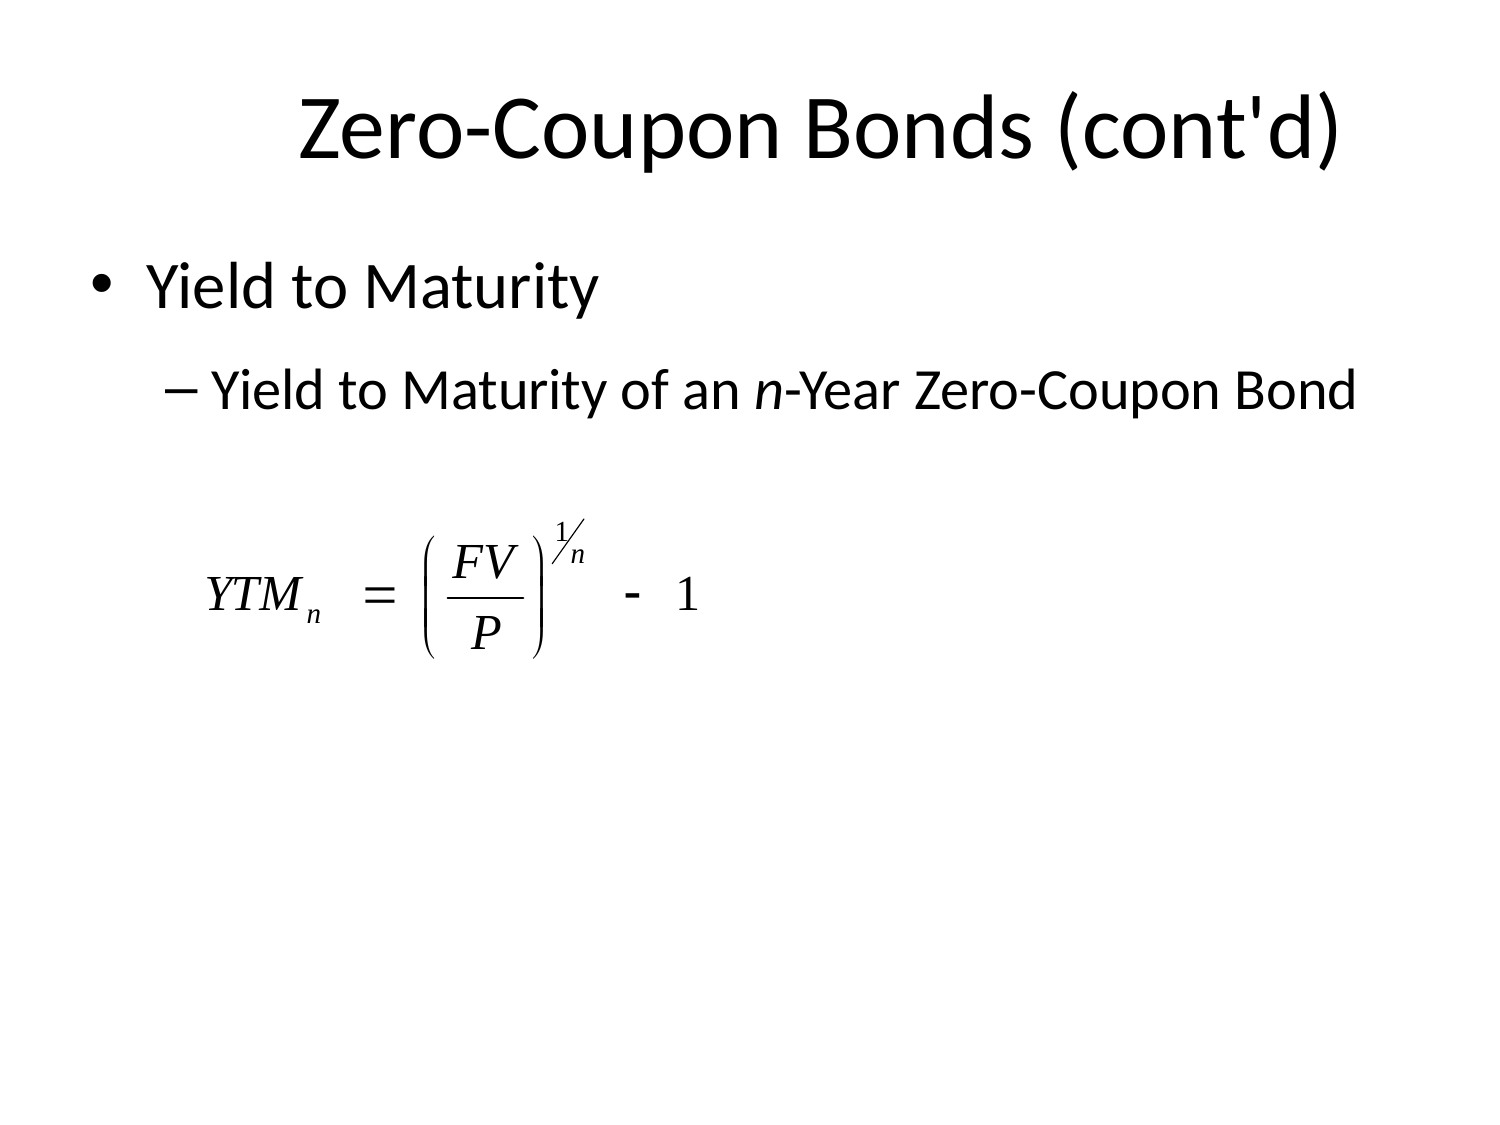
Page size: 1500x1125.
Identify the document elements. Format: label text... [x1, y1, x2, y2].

title Zero-Coupon Bonds (cont'd) [190, 27, 1453, 216]
list Yield to Maturity Yield to Maturity of an n-Year Zero-Coupon Bond [75, 234, 1450, 998]
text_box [199, 509, 704, 670]
